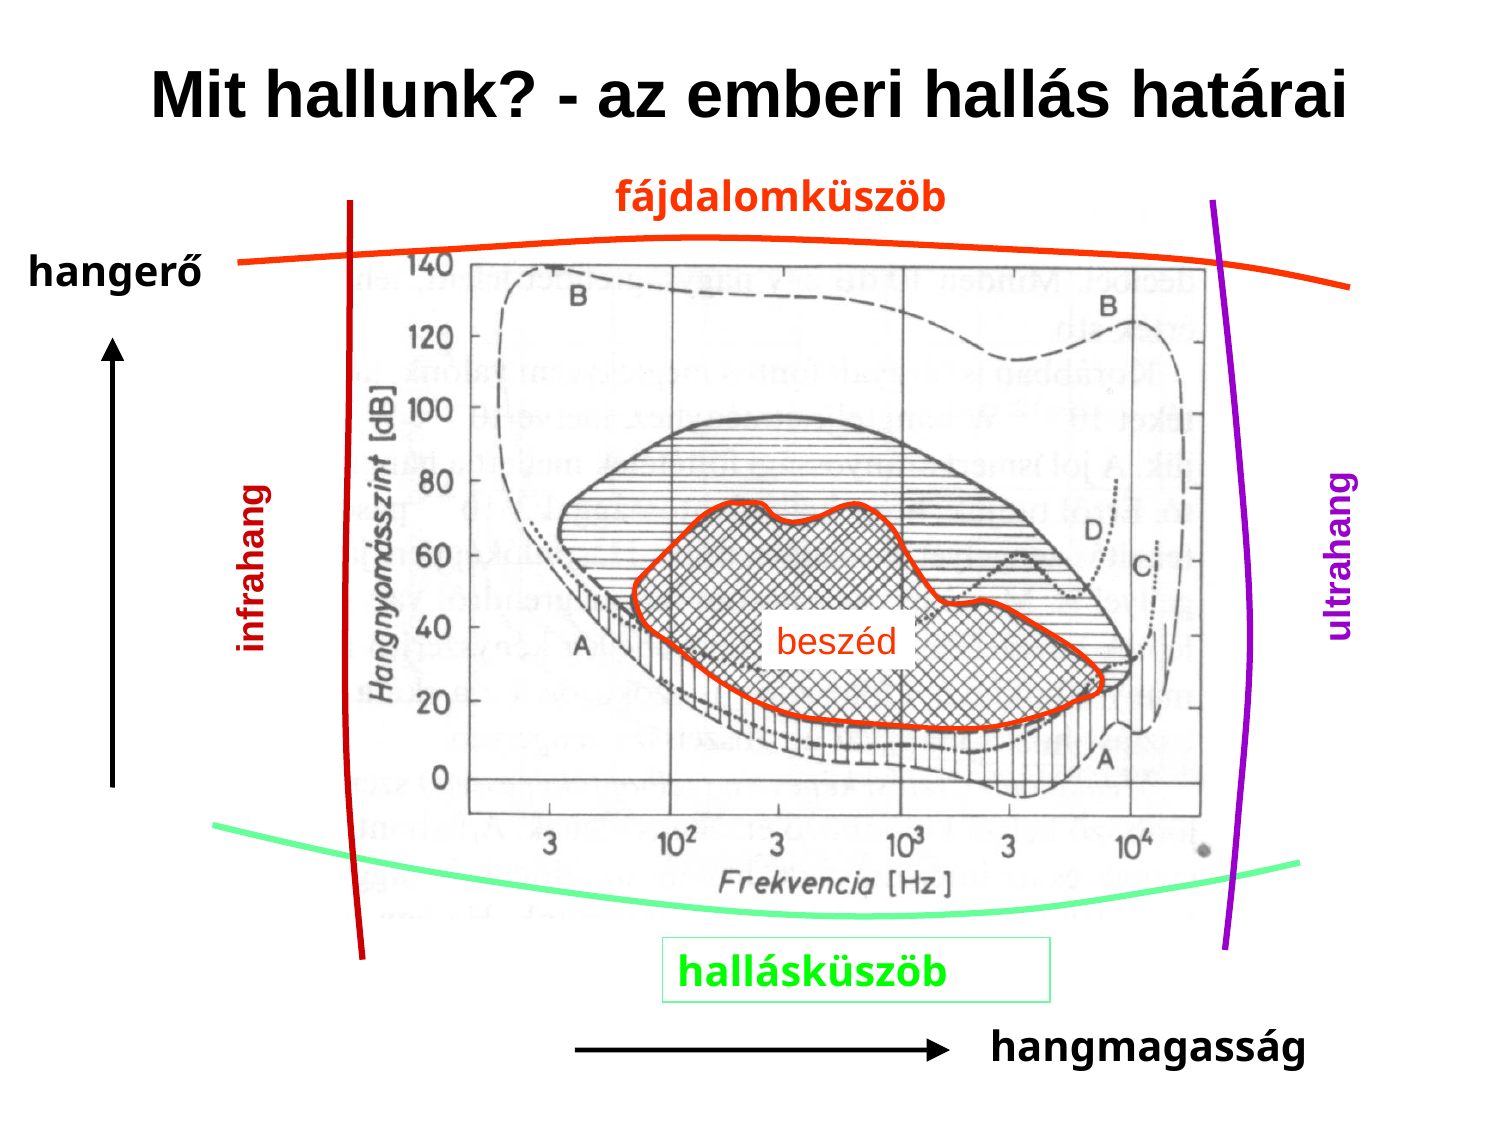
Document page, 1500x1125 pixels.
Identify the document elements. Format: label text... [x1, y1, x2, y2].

text_box ultrahang [1305, 326, 1365, 658]
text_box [574, 1012, 1326, 1078]
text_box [212, 824, 1301, 1005]
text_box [237, 162, 1351, 288]
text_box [633, 501, 1104, 730]
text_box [12, 237, 363, 788]
text_box [1238, 443, 1251, 819]
title Mit hallunk? - az emberi hallás határai [75, 45, 1425, 138]
picture [348, 288, 1235, 824]
